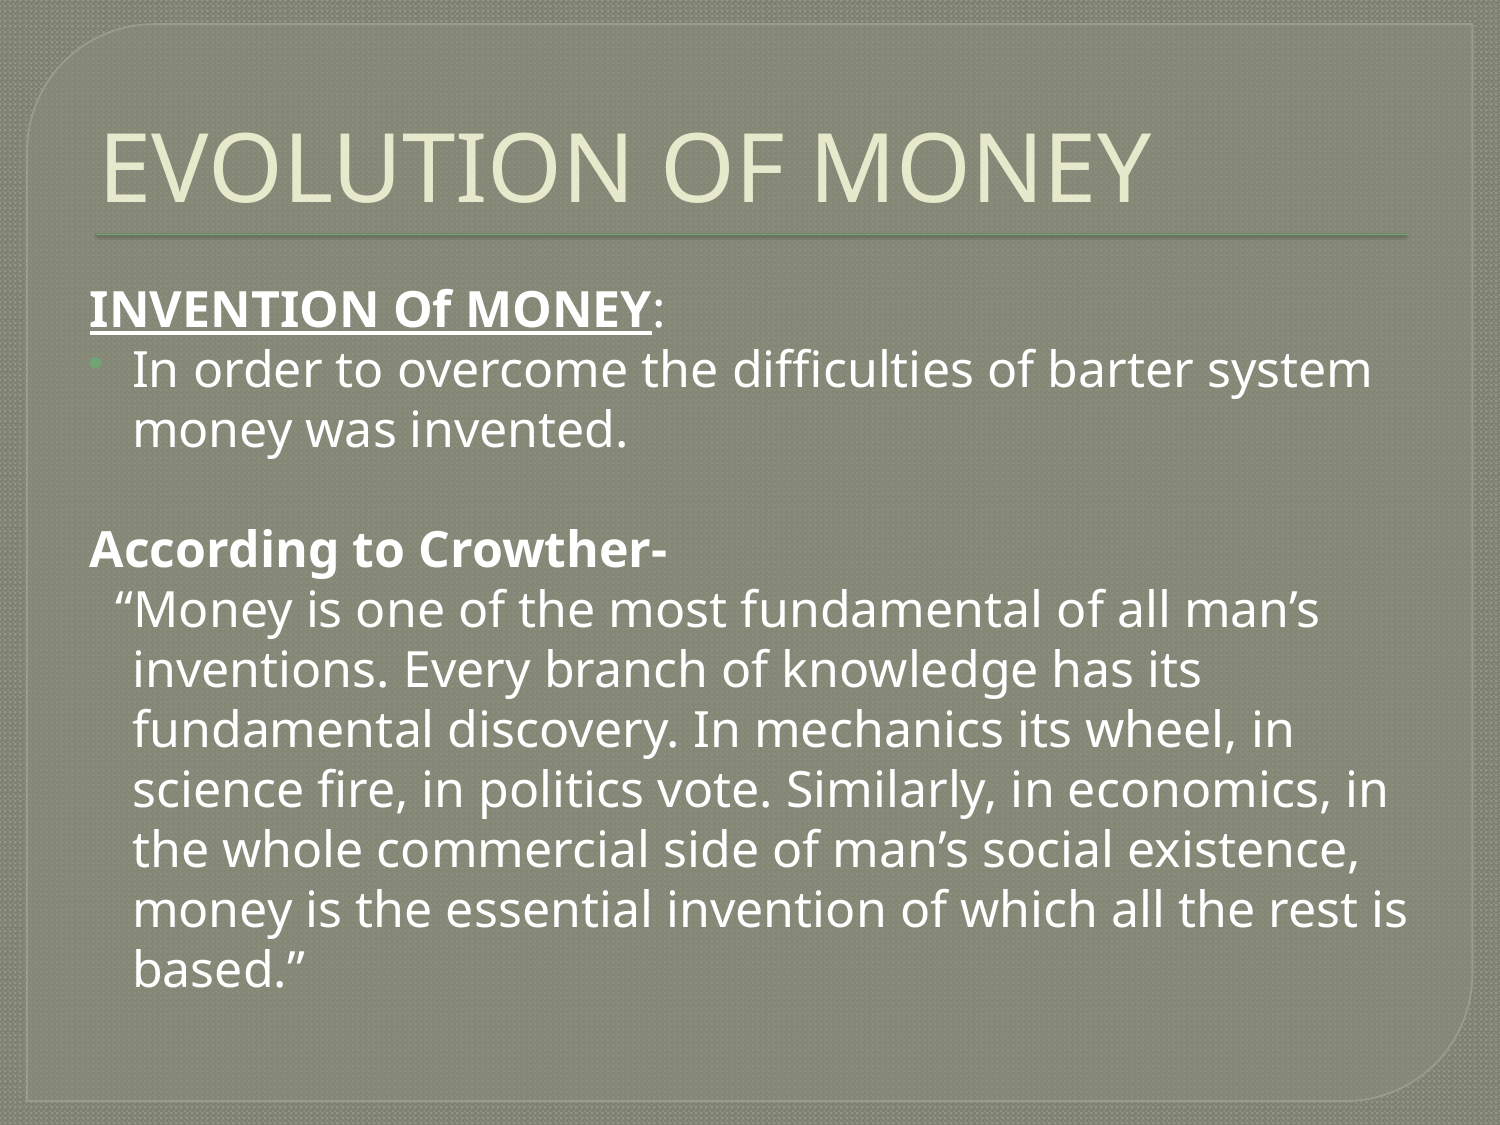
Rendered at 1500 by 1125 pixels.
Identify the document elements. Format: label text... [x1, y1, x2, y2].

title EVOLUTION OF MONEY [75, 41, 1425, 230]
list INVENTION Of MONEY: In order to overcome the difficulties of barter system money was invented. According to Crowther- “Money is one of the most fundamental of all man’s inventions. Every branch of knowledge has its fundamental discovery. In mechanics its wheel, in science fire, in politics vote. Similarly, in economics, in the whole commercial side of man’s social existence, money is the essential invention of which all the rest is based.” [75, 270, 1425, 1013]
